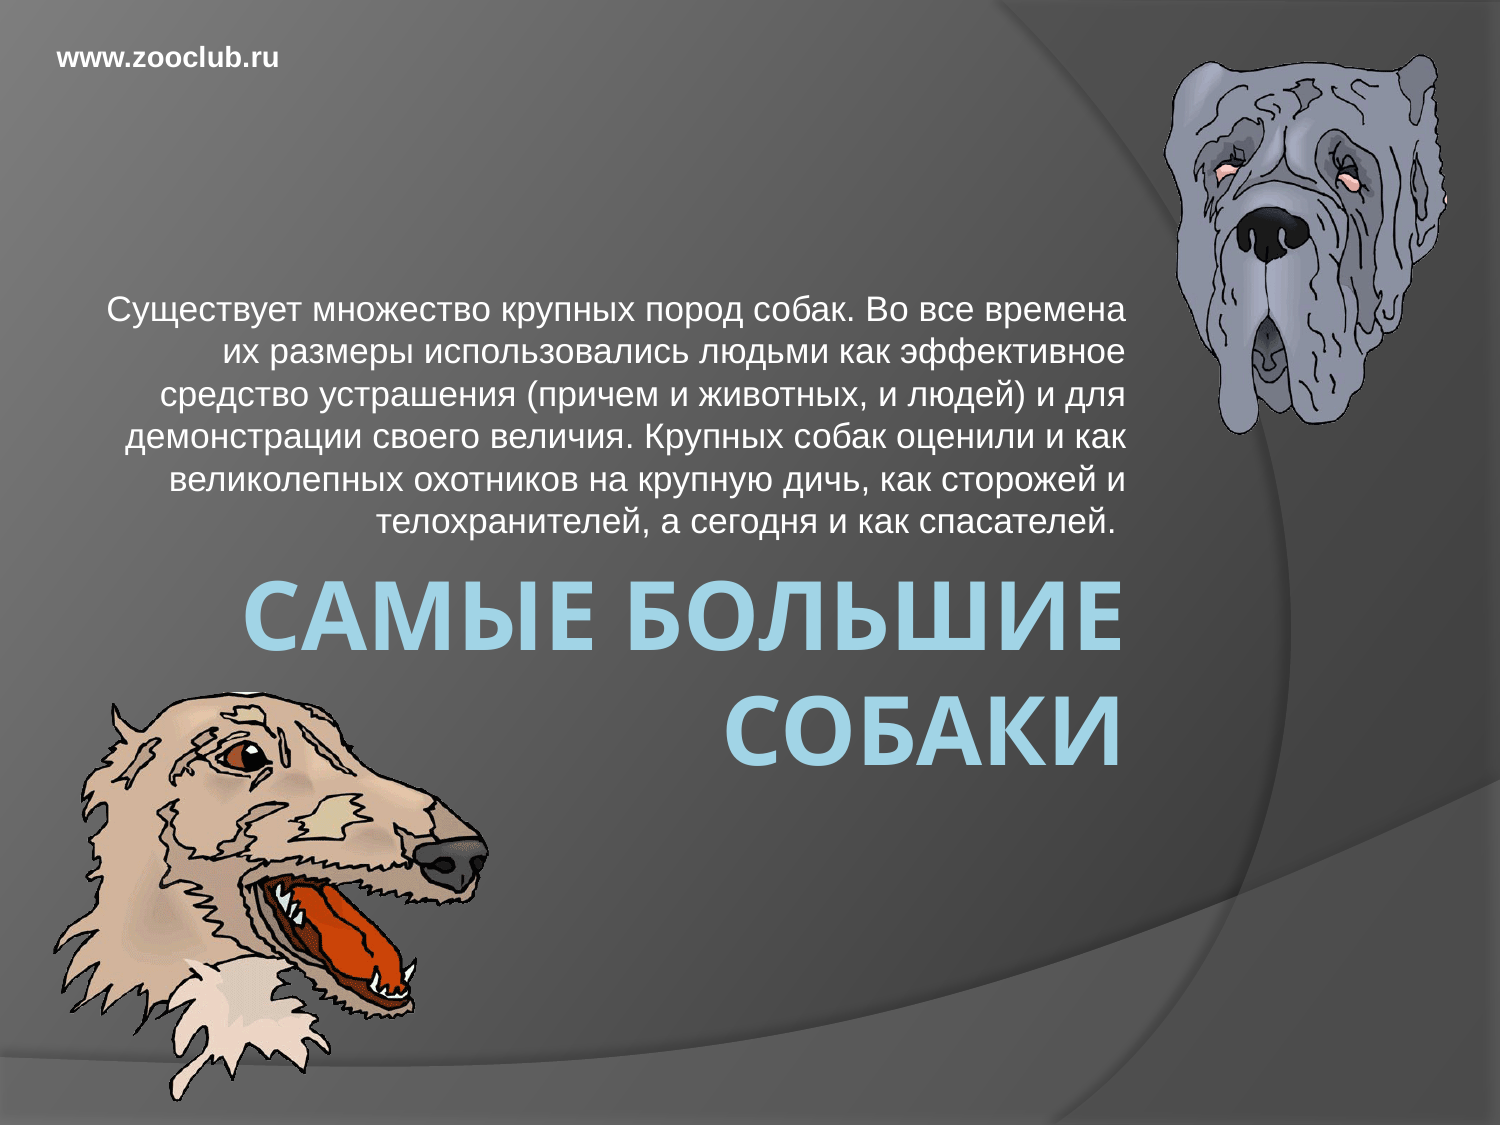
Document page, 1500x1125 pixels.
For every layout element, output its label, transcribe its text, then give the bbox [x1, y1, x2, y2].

subtitle Существует множество крупных пород собак. Во все времена их размеры использовались людьми как эффективное средство устрашения (причем и животных, и людей) и для демонстрации своего величия. Крупных собак оценили и как великолепных охотников на крупную дичь, как сторожей и телохранителей, а сегодня и как спасателей. [71, 253, 1134, 541]
title Самые большие собаки [70, 547, 1134, 925]
picture [52, 692, 489, 1102]
picture [1163, 54, 1448, 435]
text_box www.zooclub.ru [41, 30, 295, 81]
